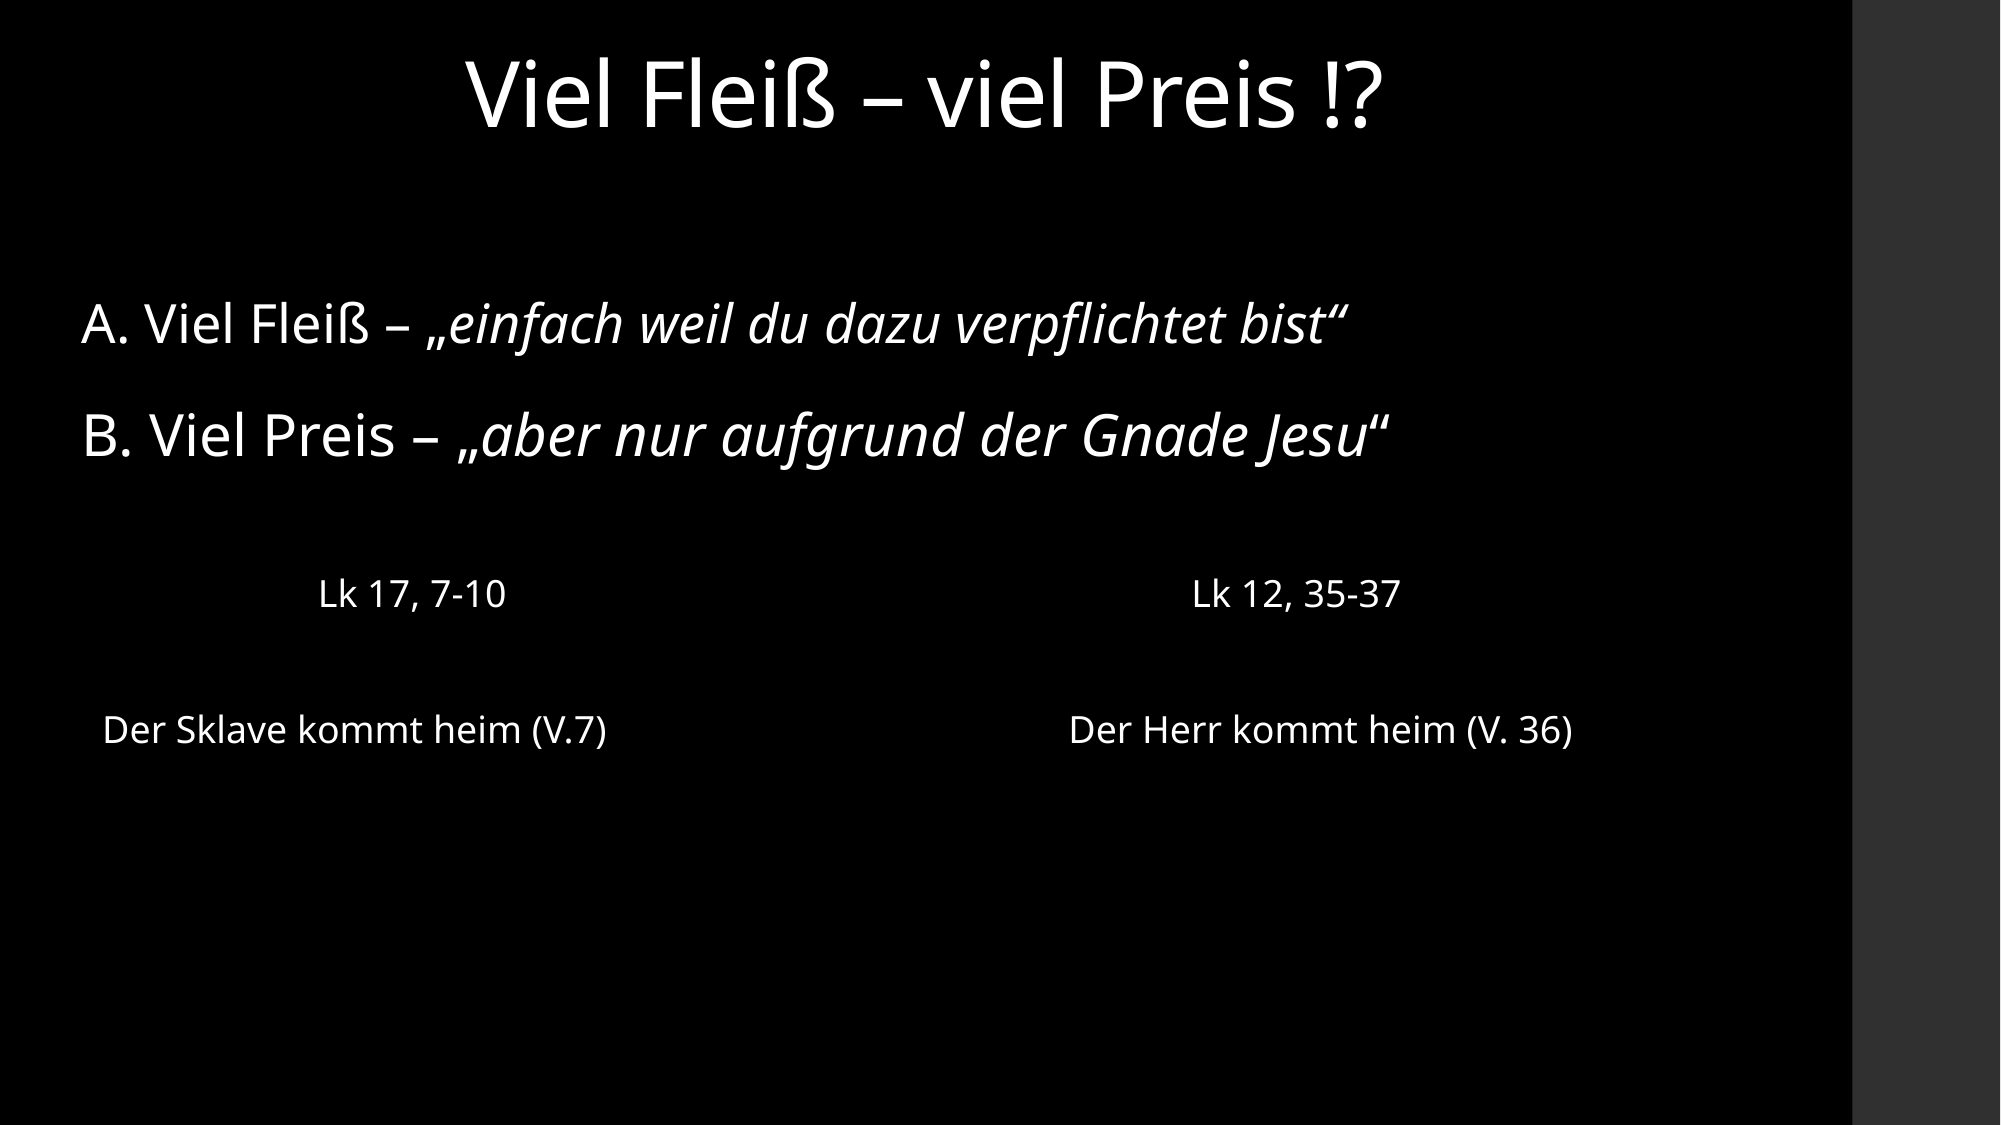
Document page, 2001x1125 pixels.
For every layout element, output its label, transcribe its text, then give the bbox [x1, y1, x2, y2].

text_box Der Sklave kommt heim (V.7) [87, 698, 858, 939]
text_box Der Herr kommt heim (V. 36) [1053, 698, 1797, 939]
text_box B. Viel Preis – „aber nur aufgrund der Gnade Jesu“ [66, 390, 1636, 475]
text_box Lk 12, 35-37 [1176, 562, 1489, 623]
text_box A. Viel Fleiß – „einfach weil du dazu verpflichtet bist“ [66, 282, 1657, 363]
text_box Lk 17, 7-10 [303, 562, 615, 623]
title Viel Fleiß – viel Preis !? [129, 20, 1720, 156]
